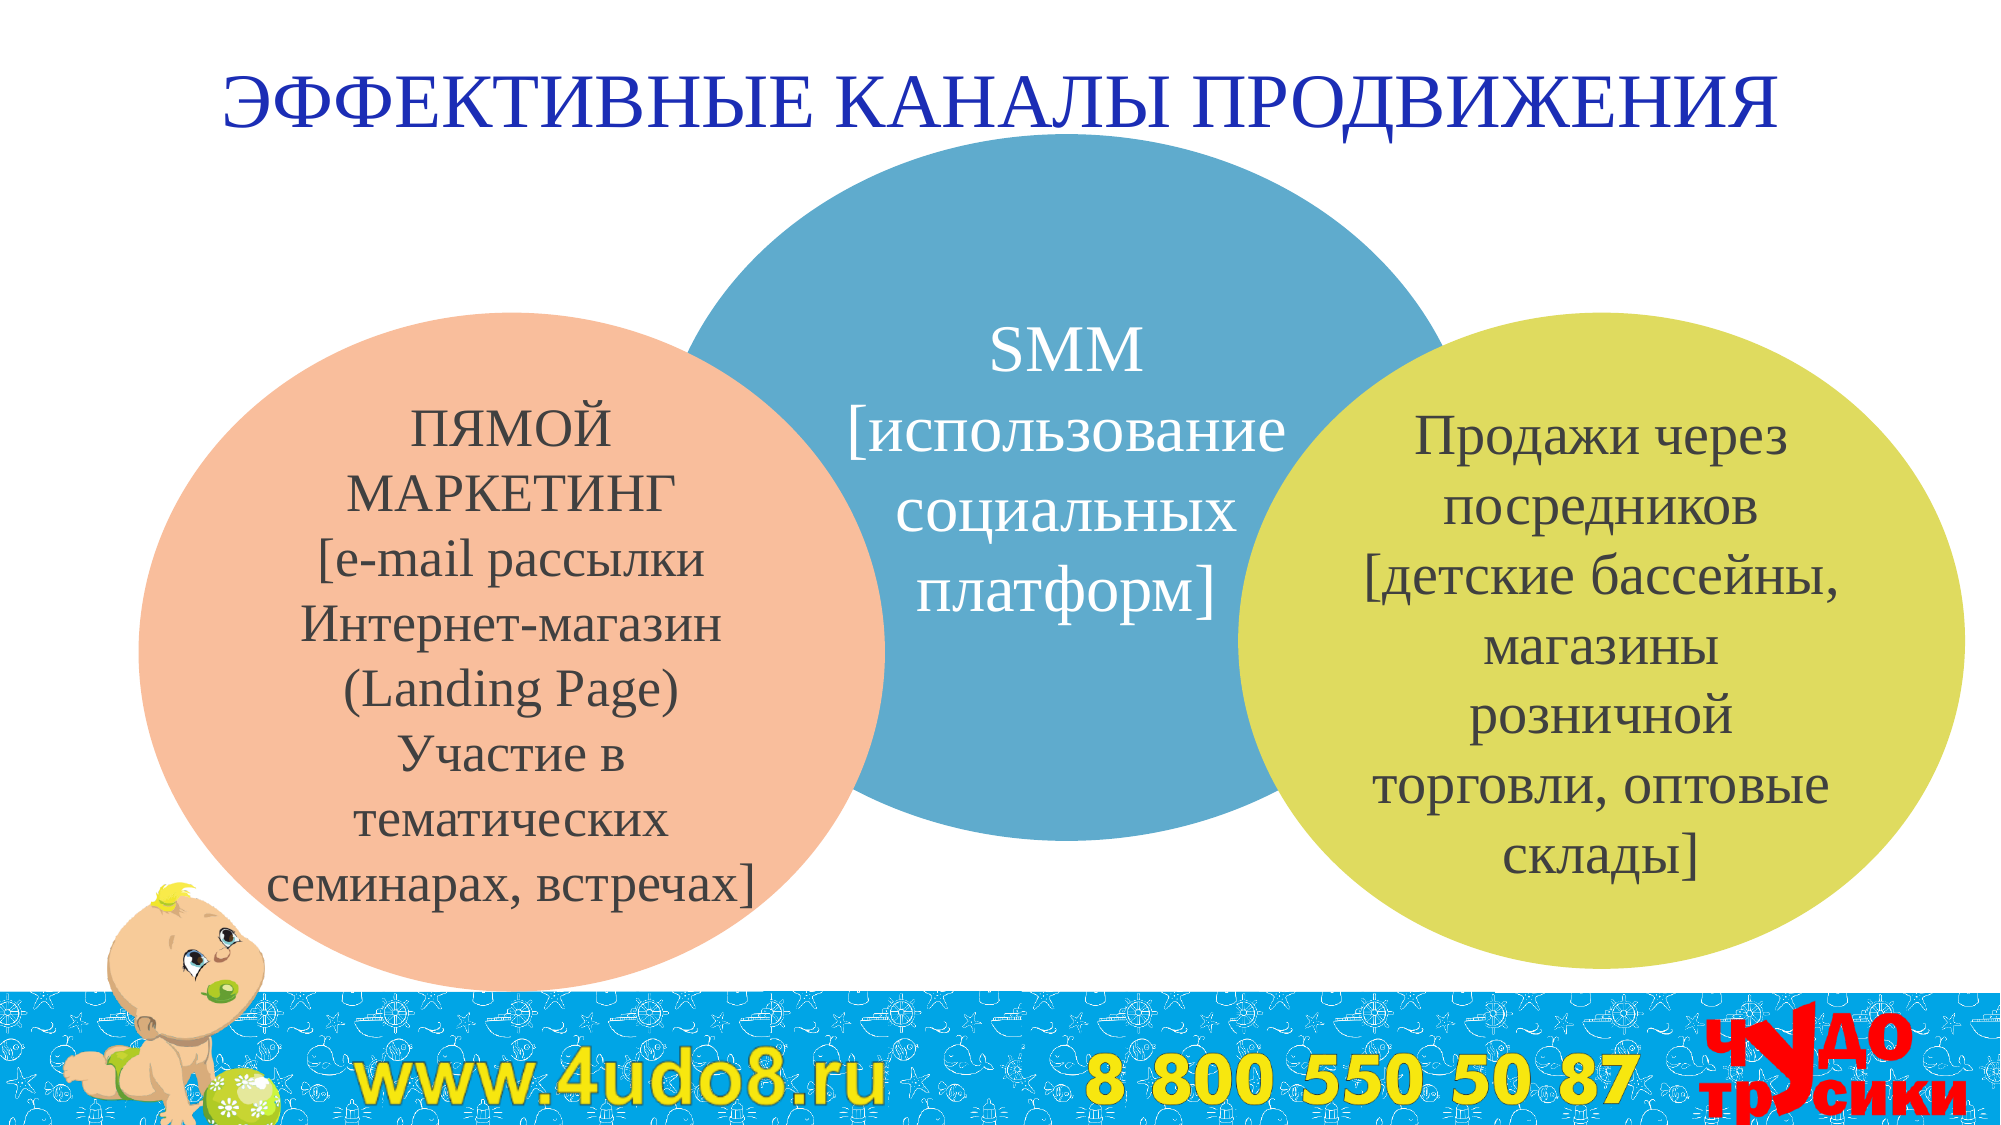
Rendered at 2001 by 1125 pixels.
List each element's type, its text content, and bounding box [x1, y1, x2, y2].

picture [1869, 1013, 1912, 1061]
text_box ПЯМОЙ МАРКЕТИНГ [e-mail рассылки Интернет-магазин (Landing Page) Участие в тематических семинарах, встречах] [137, 311, 886, 991]
picture [794, 1093, 804, 1104]
picture [847, 1063, 885, 1106]
picture [1818, 1014, 1865, 1070]
picture [700, 1062, 741, 1106]
picture [539, 1093, 550, 1104]
picture [1813, 1080, 1846, 1115]
picture [353, 1062, 536, 1104]
picture [62, 882, 281, 1125]
picture [1930, 1081, 1966, 1115]
picture [748, 1046, 785, 1106]
picture [1153, 1053, 1191, 1104]
picture [1494, 1053, 1530, 1104]
picture [556, 1046, 598, 1104]
picture [1453, 1055, 1488, 1104]
text_box Продажи через посредников [детские бассейны, магазины розничной торговли, оптовые склады] [1237, 311, 1967, 970]
picture [650, 1047, 692, 1106]
picture [1237, 1054, 1272, 1104]
picture [1602, 1054, 1640, 1103]
text_box SMM [использование социальных платформ] [687, 133, 1443, 842]
picture [1852, 1080, 1885, 1115]
title ЭФФЕКТИВНЫЕ КАНАЛЫ ПРОДВИЖЕНИЯ [138, 34, 1864, 152]
picture [1195, 1054, 1231, 1104]
picture [606, 1063, 642, 1106]
picture [1345, 1054, 1381, 1104]
picture [1303, 1055, 1338, 1104]
picture [1387, 1054, 1422, 1104]
picture [1892, 1080, 1929, 1115]
picture [1560, 1053, 1597, 1105]
picture [1707, 1002, 1815, 1125]
picture [816, 1062, 841, 1104]
picture [1700, 1083, 1731, 1118]
picture [1087, 1053, 1124, 1104]
